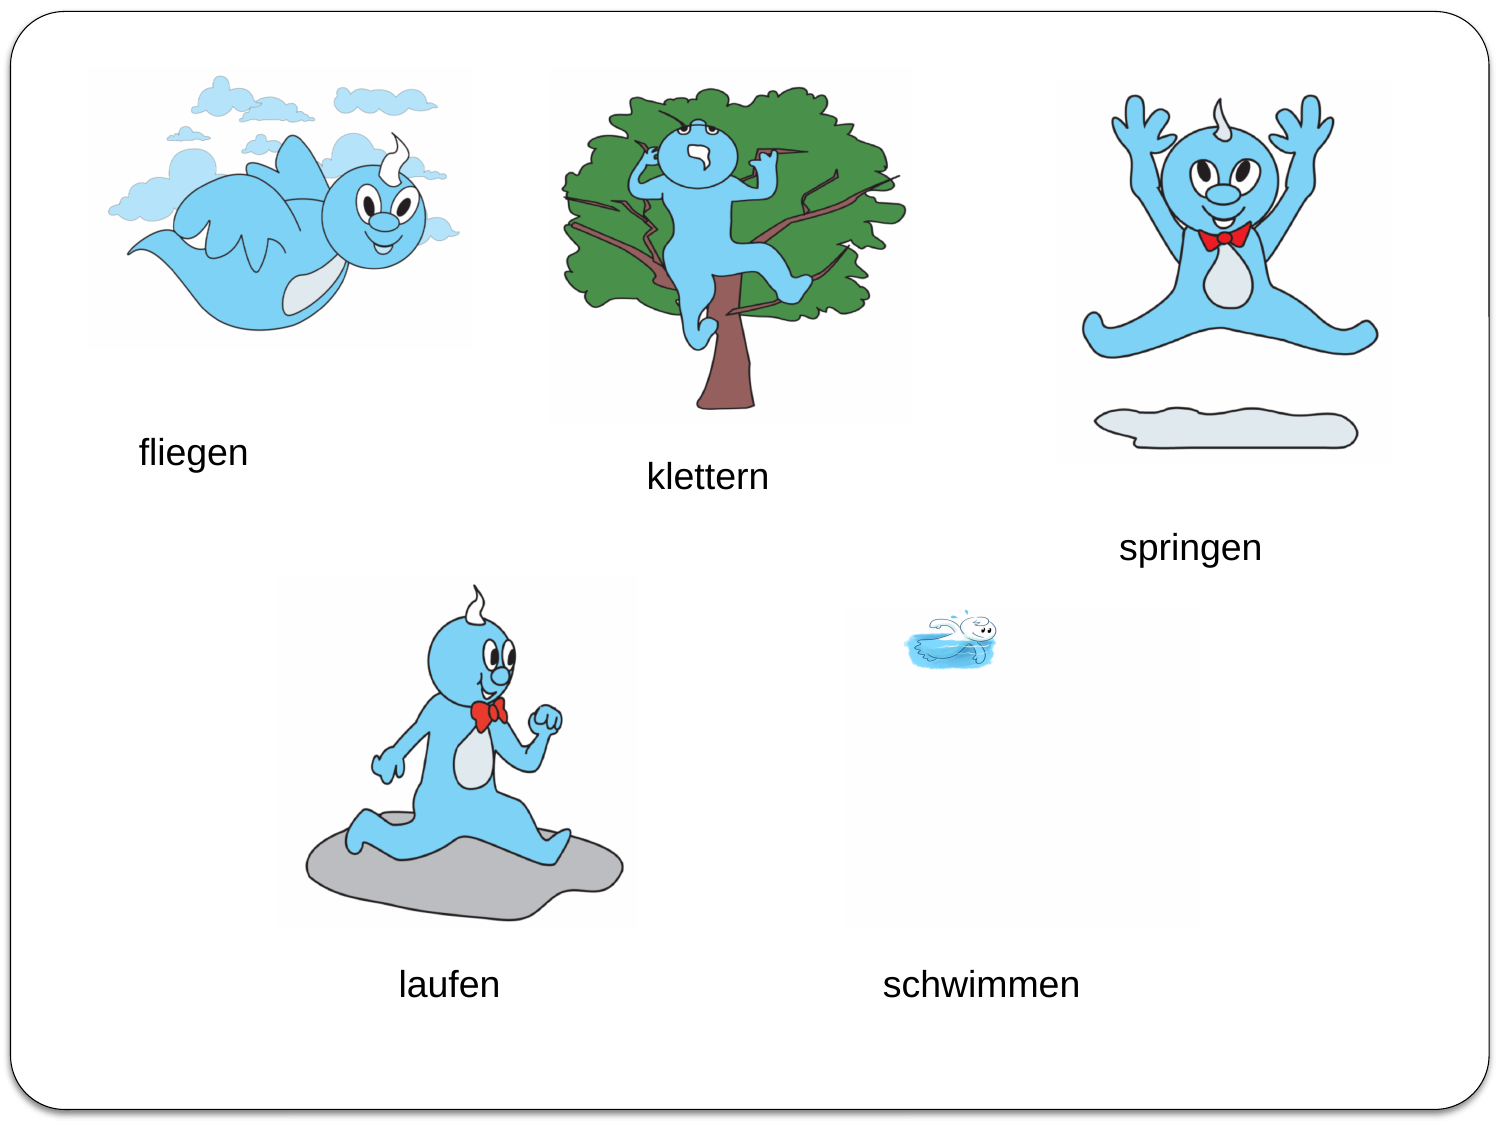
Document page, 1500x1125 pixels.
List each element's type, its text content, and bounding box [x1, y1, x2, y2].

text_box laufen [383, 952, 774, 1012]
text_box klettern [631, 444, 892, 505]
picture [278, 571, 637, 932]
picture [550, 63, 912, 426]
text_box fliegen [123, 420, 443, 481]
text_box springen [1104, 515, 1400, 575]
picture [89, 15, 473, 401]
text_box schwimmen [868, 952, 1176, 1012]
picture [844, 609, 1200, 929]
picture [1031, 79, 1416, 462]
